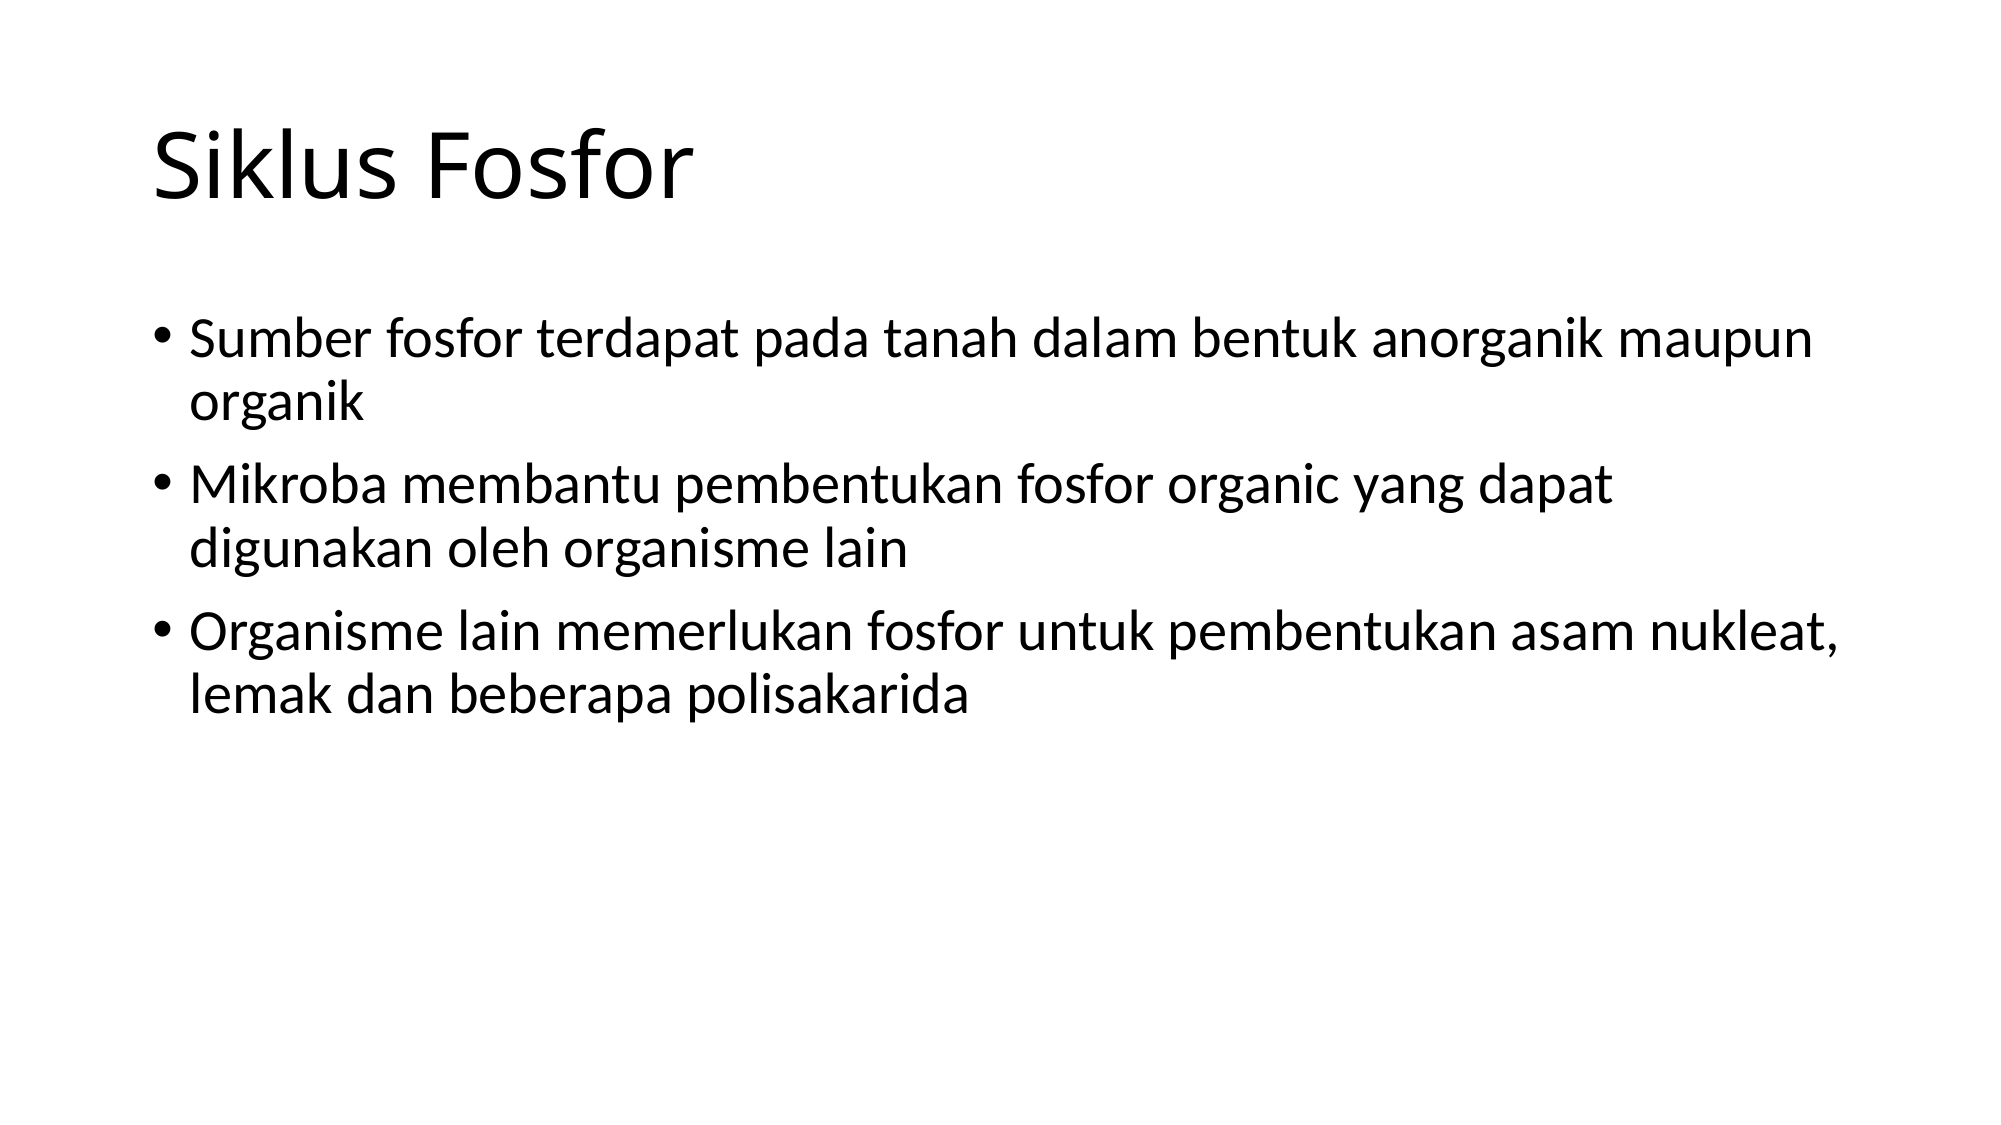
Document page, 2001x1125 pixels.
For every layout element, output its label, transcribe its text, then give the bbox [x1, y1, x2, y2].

list Sumber fosfor terdapat pada tanah dalam bentuk anorganik maupun organik Mikroba membantu pembentukan fosfor organic yang dapat digunakan oleh organisme lain Organisme lain memerlukan fosfor untuk pembentukan asam nukleat, lemak dan beberapa polisakarida [137, 299, 1863, 1014]
title Siklus Fosfor [137, 59, 1863, 278]
